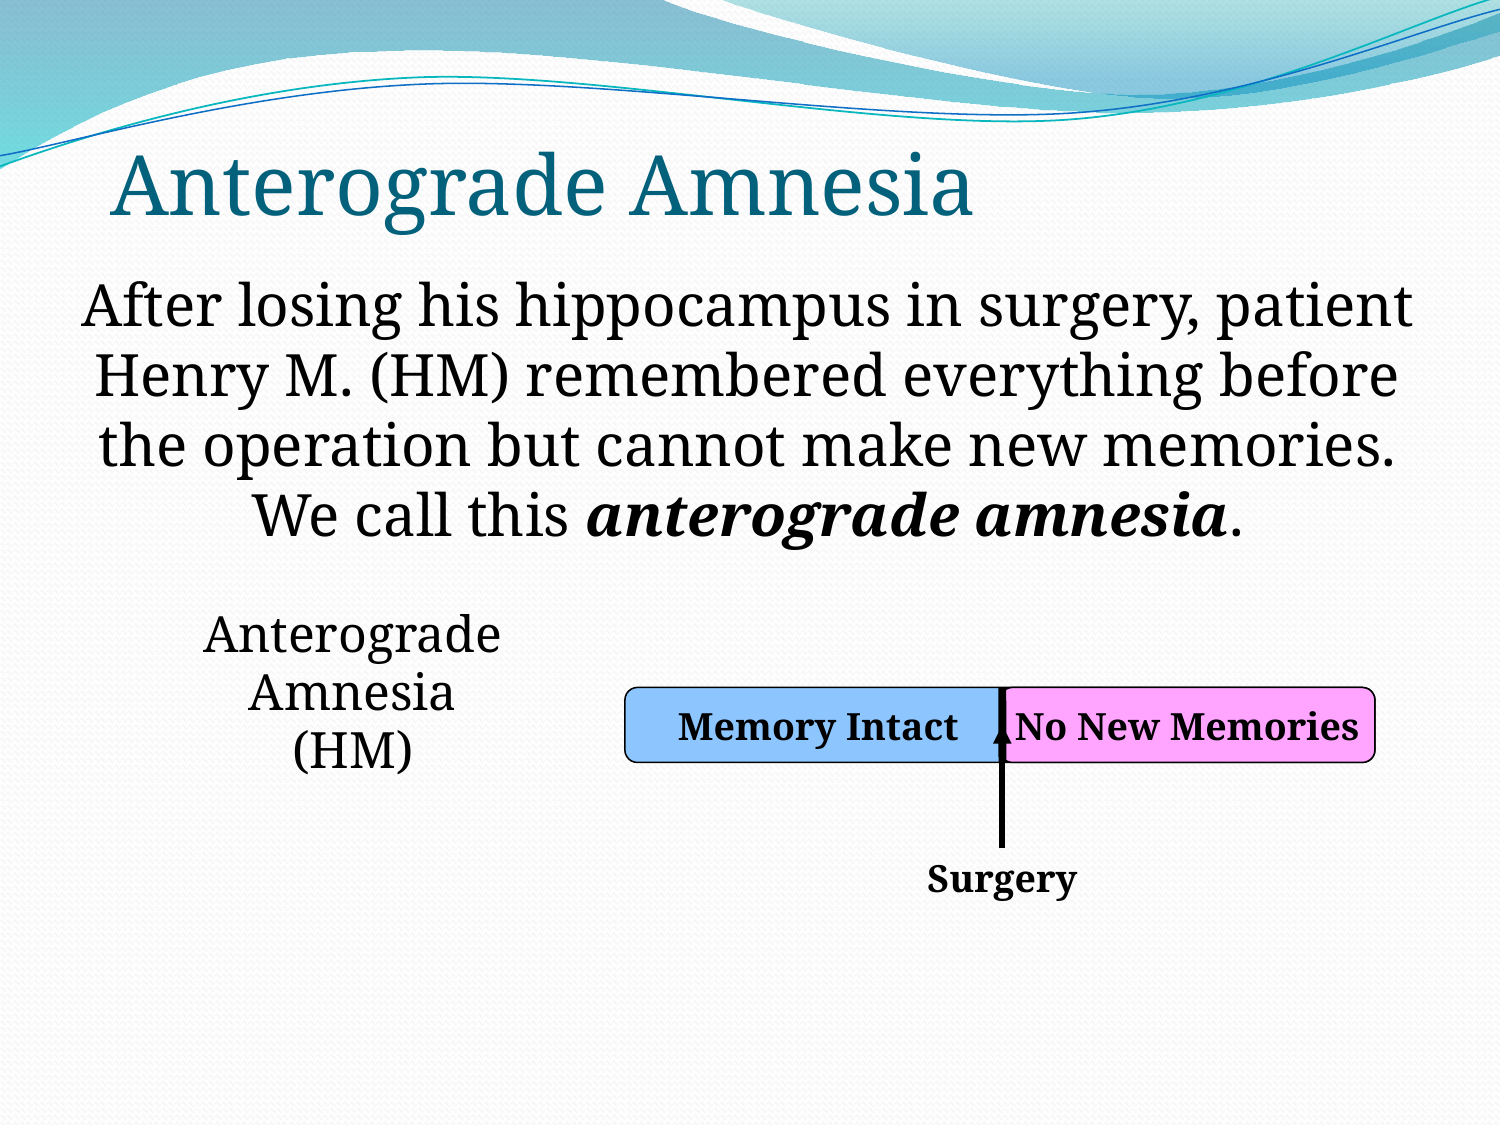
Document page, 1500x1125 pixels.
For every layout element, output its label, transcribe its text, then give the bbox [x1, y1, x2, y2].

text_box Surgery [912, 847, 1093, 908]
text_box Memory Intact [663, 695, 974, 755]
text_box [624, 687, 1002, 763]
list Anterograde Amnesia (HM) [167, 606, 539, 813]
text_box After losing his hippocampus in surgery, patient Henry M. (HM) remembered everything before the operation but cannot make new memories. We call this anterograde amnesia. [60, 260, 1436, 556]
text_box No New Memories [1003, 687, 1375, 763]
title Anterograde Amnesia [110, 45, 1386, 233]
